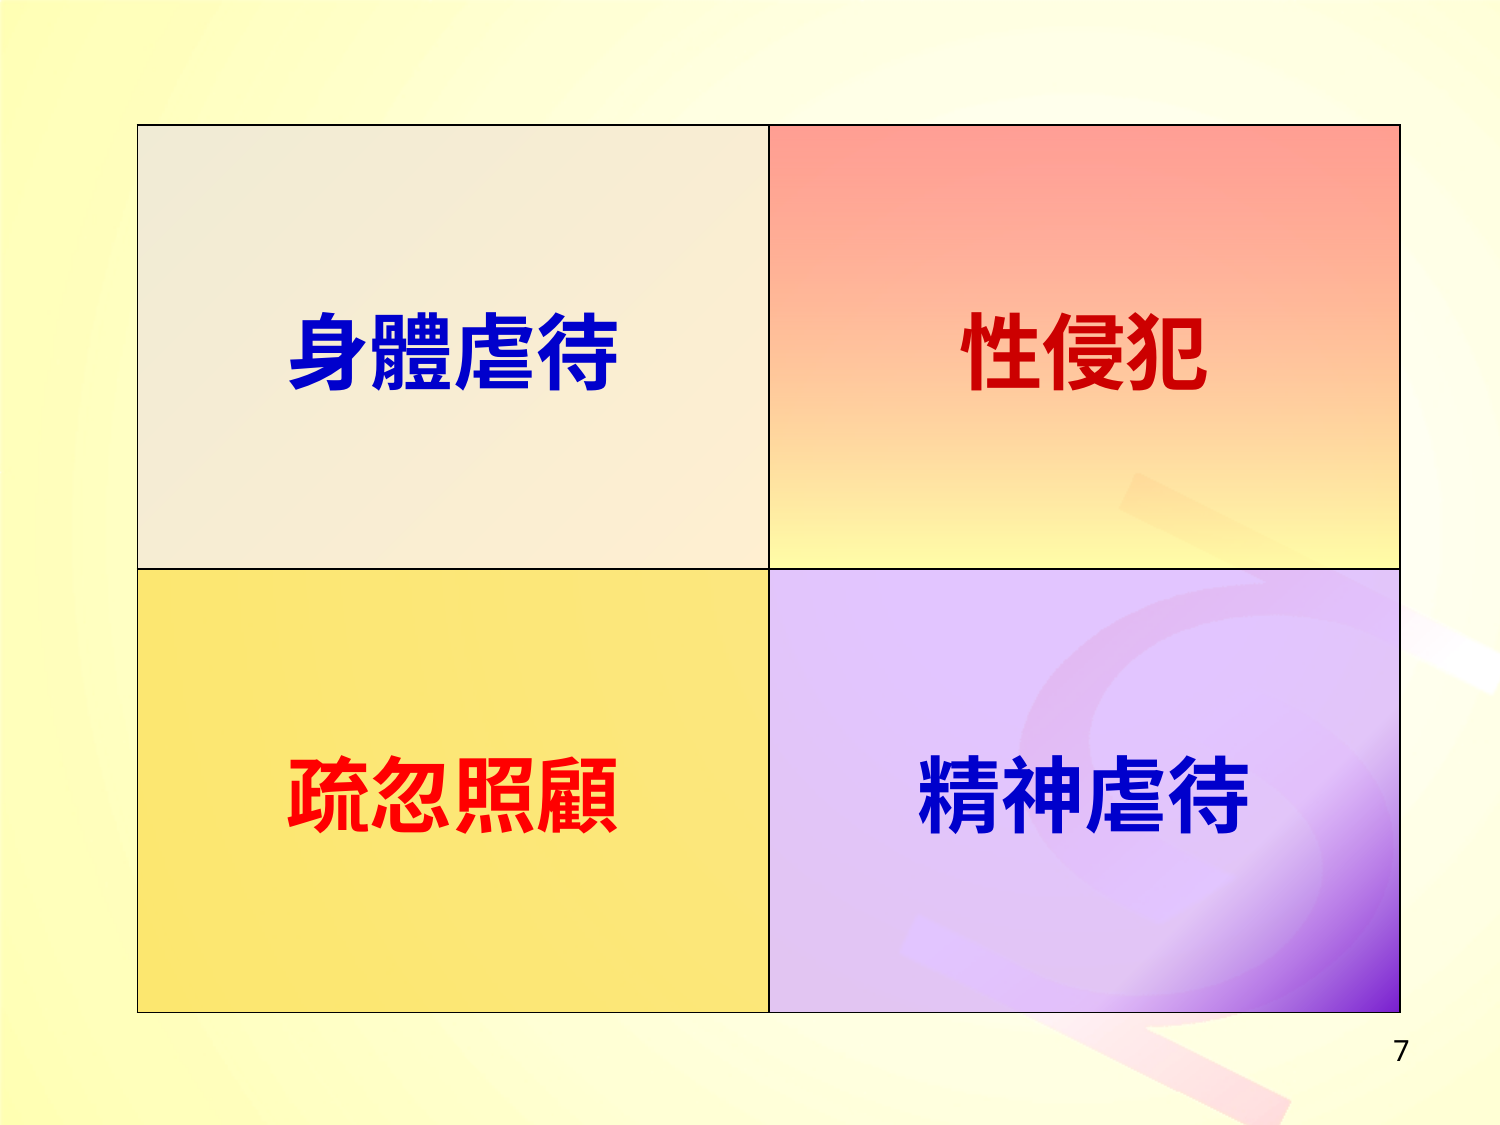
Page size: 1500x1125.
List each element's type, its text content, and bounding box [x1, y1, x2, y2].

slide_number 7 [1074, 1024, 1425, 1103]
table_cell 疏忽照顧 [138, 570, 768, 1012]
picture [0, 0, 1500, 1125]
table_header 性侵犯 [770, 126, 1399, 568]
table_header 身體虐待 [138, 126, 768, 568]
table_cell 精神虐待 [770, 570, 1399, 1012]
